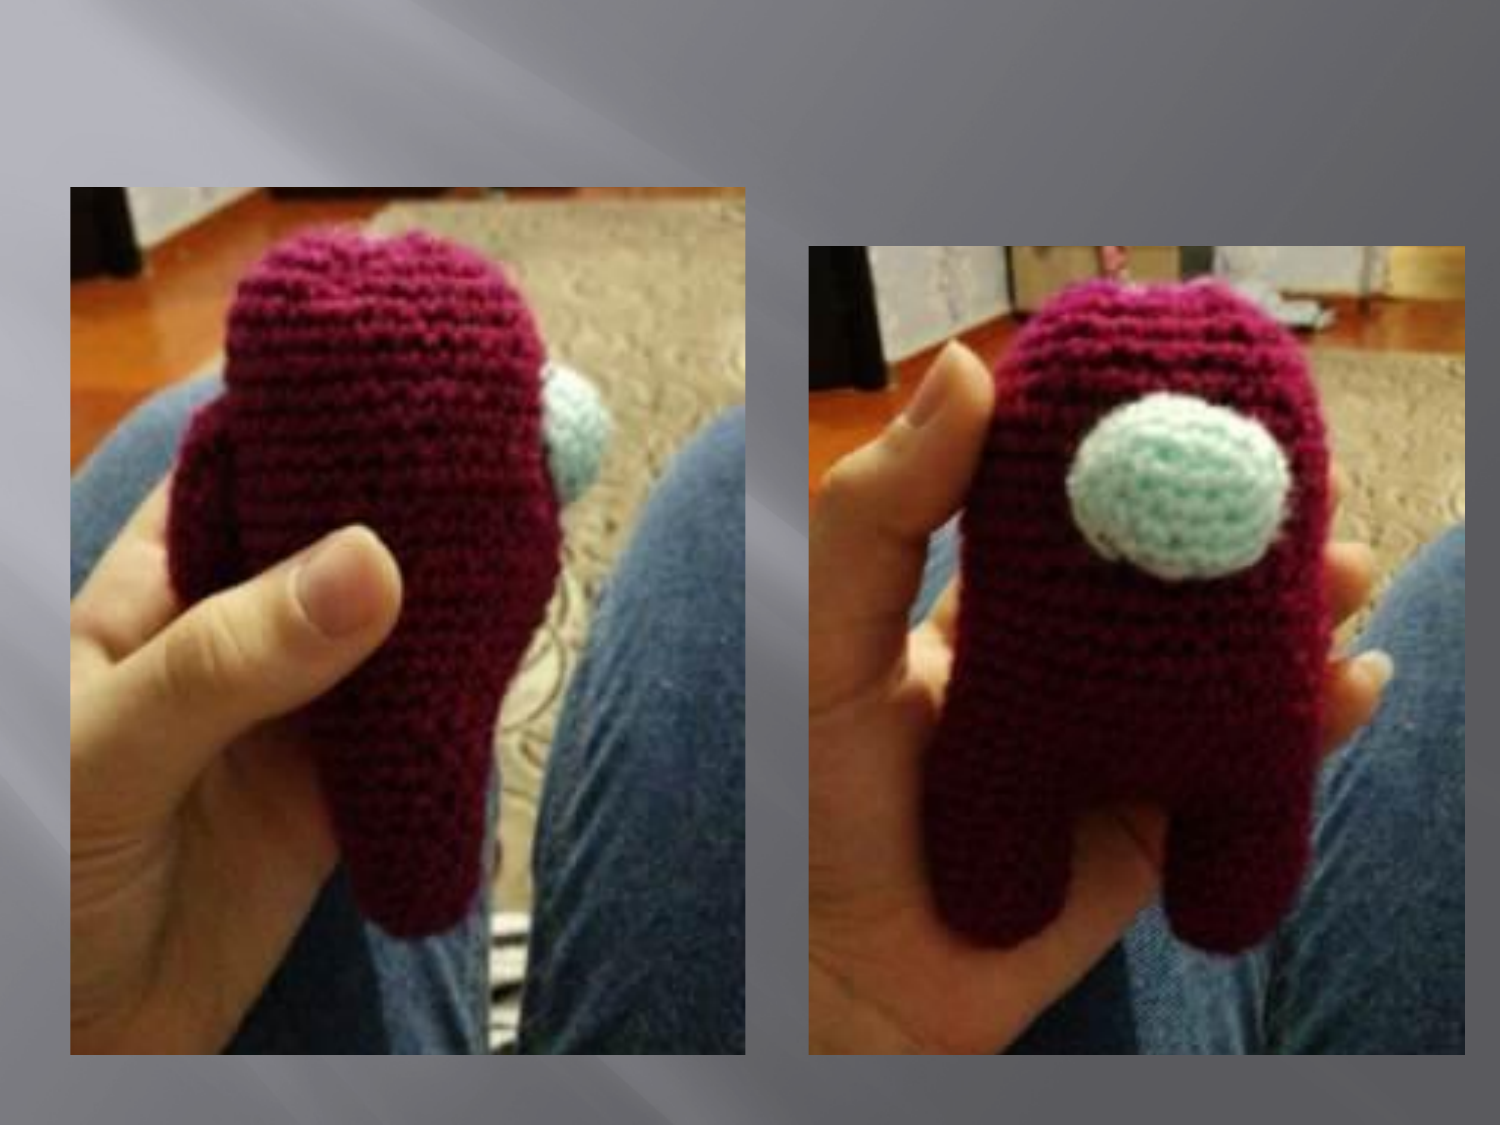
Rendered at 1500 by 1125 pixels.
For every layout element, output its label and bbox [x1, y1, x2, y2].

picture [808, 245, 1500, 1055]
picture [70, 187, 746, 1055]
